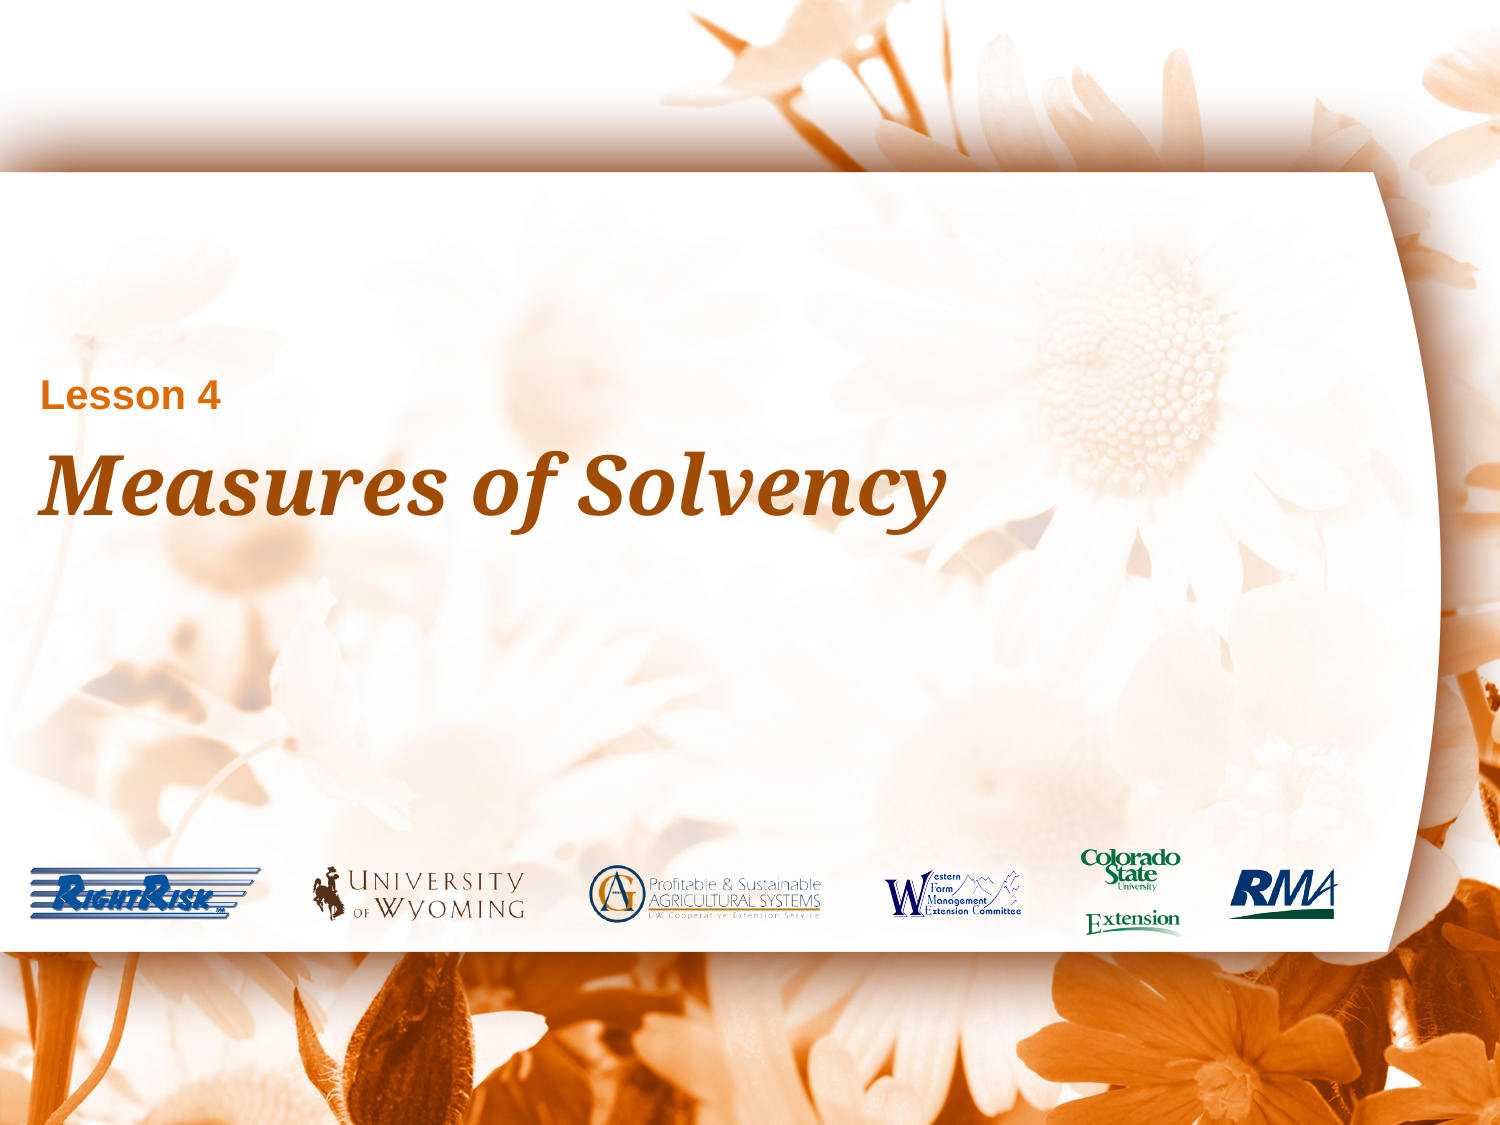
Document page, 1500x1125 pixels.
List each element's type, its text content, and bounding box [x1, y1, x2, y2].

list Lesson 4 [24, 200, 1375, 425]
title Measures of Solvency [24, 425, 1375, 838]
picture [0, 0, 1500, 1125]
